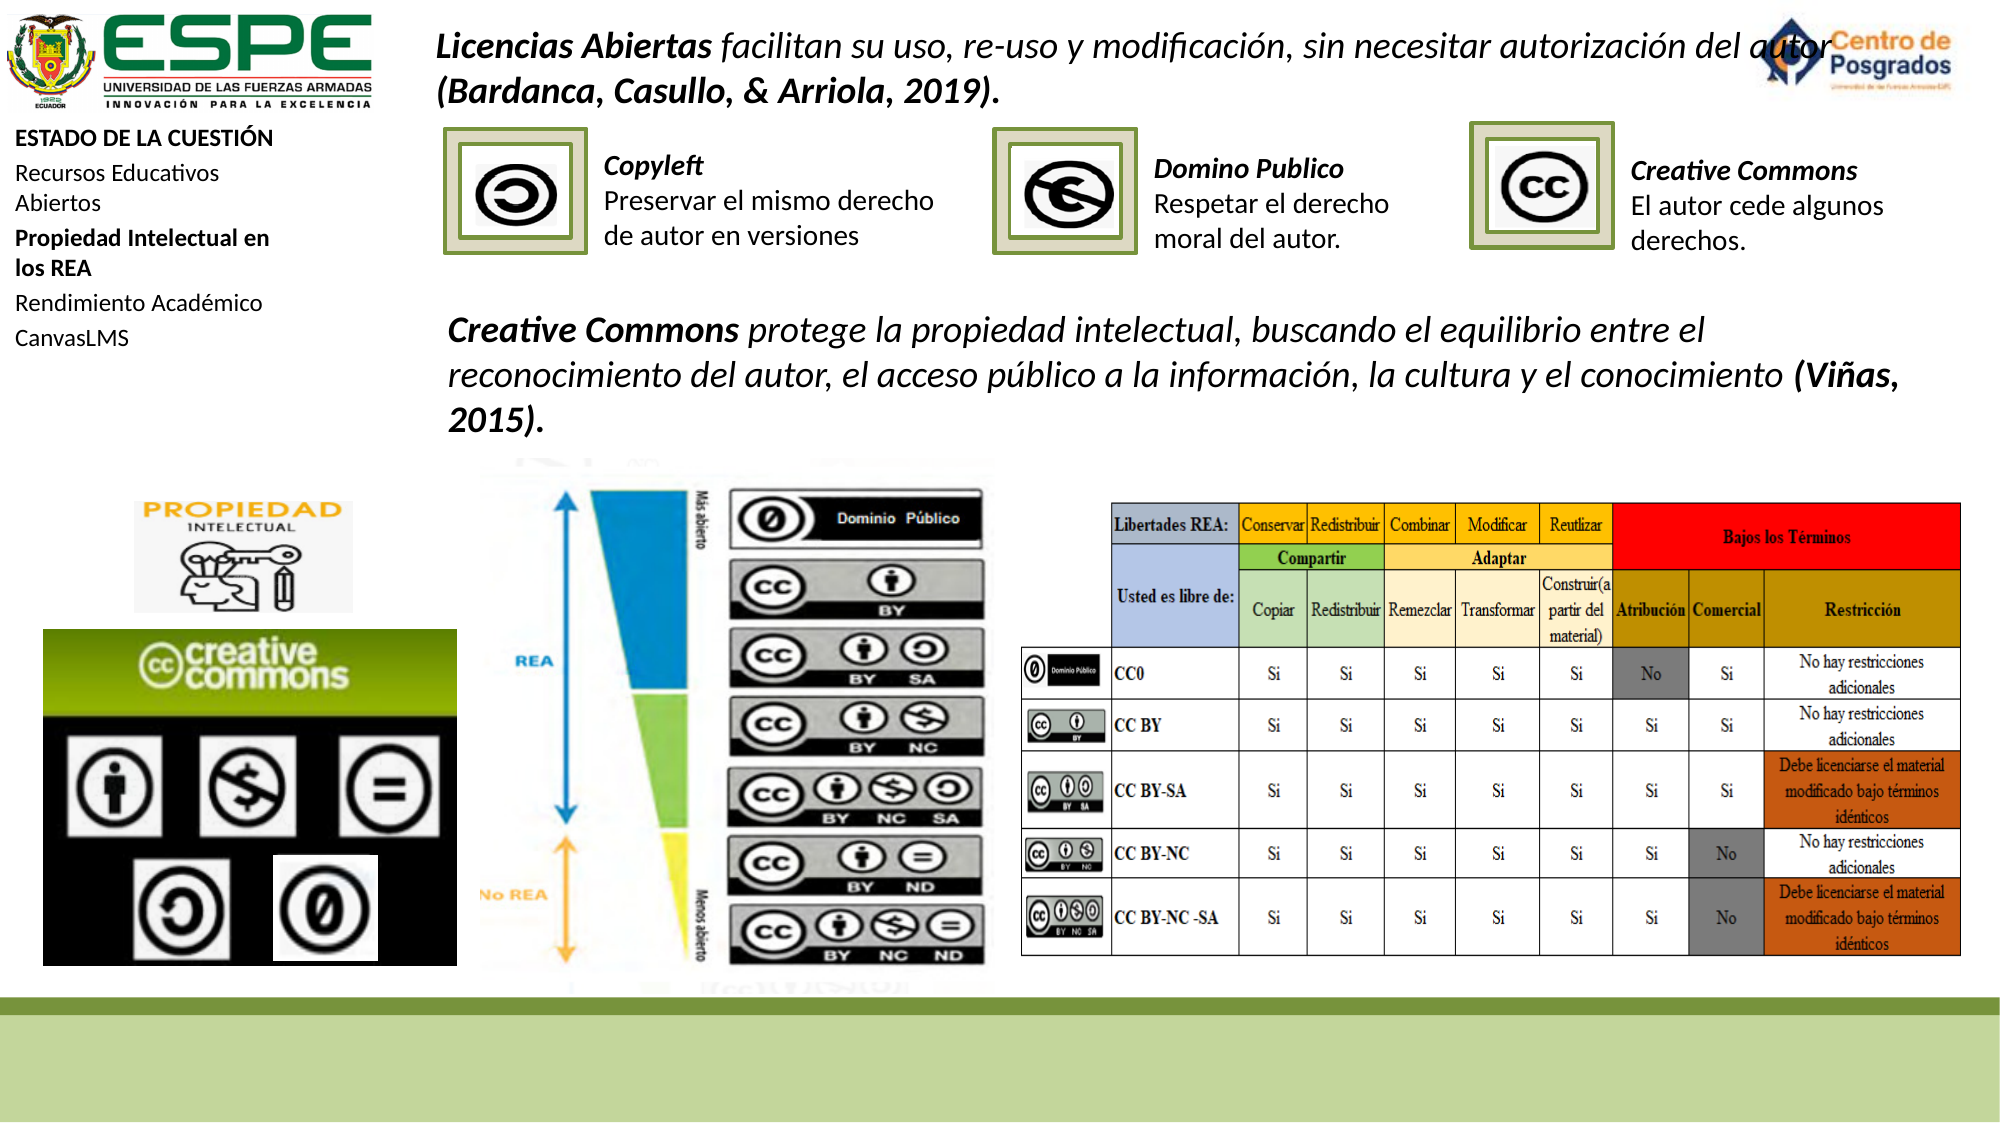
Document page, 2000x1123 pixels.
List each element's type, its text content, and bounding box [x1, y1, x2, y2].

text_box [42, 501, 457, 966]
text_box Licencias Abiertas facilitan su uso, re-uso y modificación, sin necesitar autorización del autor (Bardanca, Casullo, & Arriola, 2019). [421, 13, 1851, 119]
picture [1011, 494, 1969, 966]
text_box ESTADO DE LA CUESTIÓN Recursos Educativos Abiertos Propiedad Intelectual en los REA Rendimiento Académico CanvasLMS [0, 112, 297, 372]
picture [1744, 0, 1973, 113]
picture [7, 14, 374, 113]
picture [479, 458, 995, 994]
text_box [444, 122, 1923, 266]
text_box Creative Commons protege la propiedad intelectual, buscando el equilibrio entre el reconocimiento del autor, el acceso público a la información, la cultura y el conocimiento (Viñas, 2015). [433, 298, 1938, 448]
